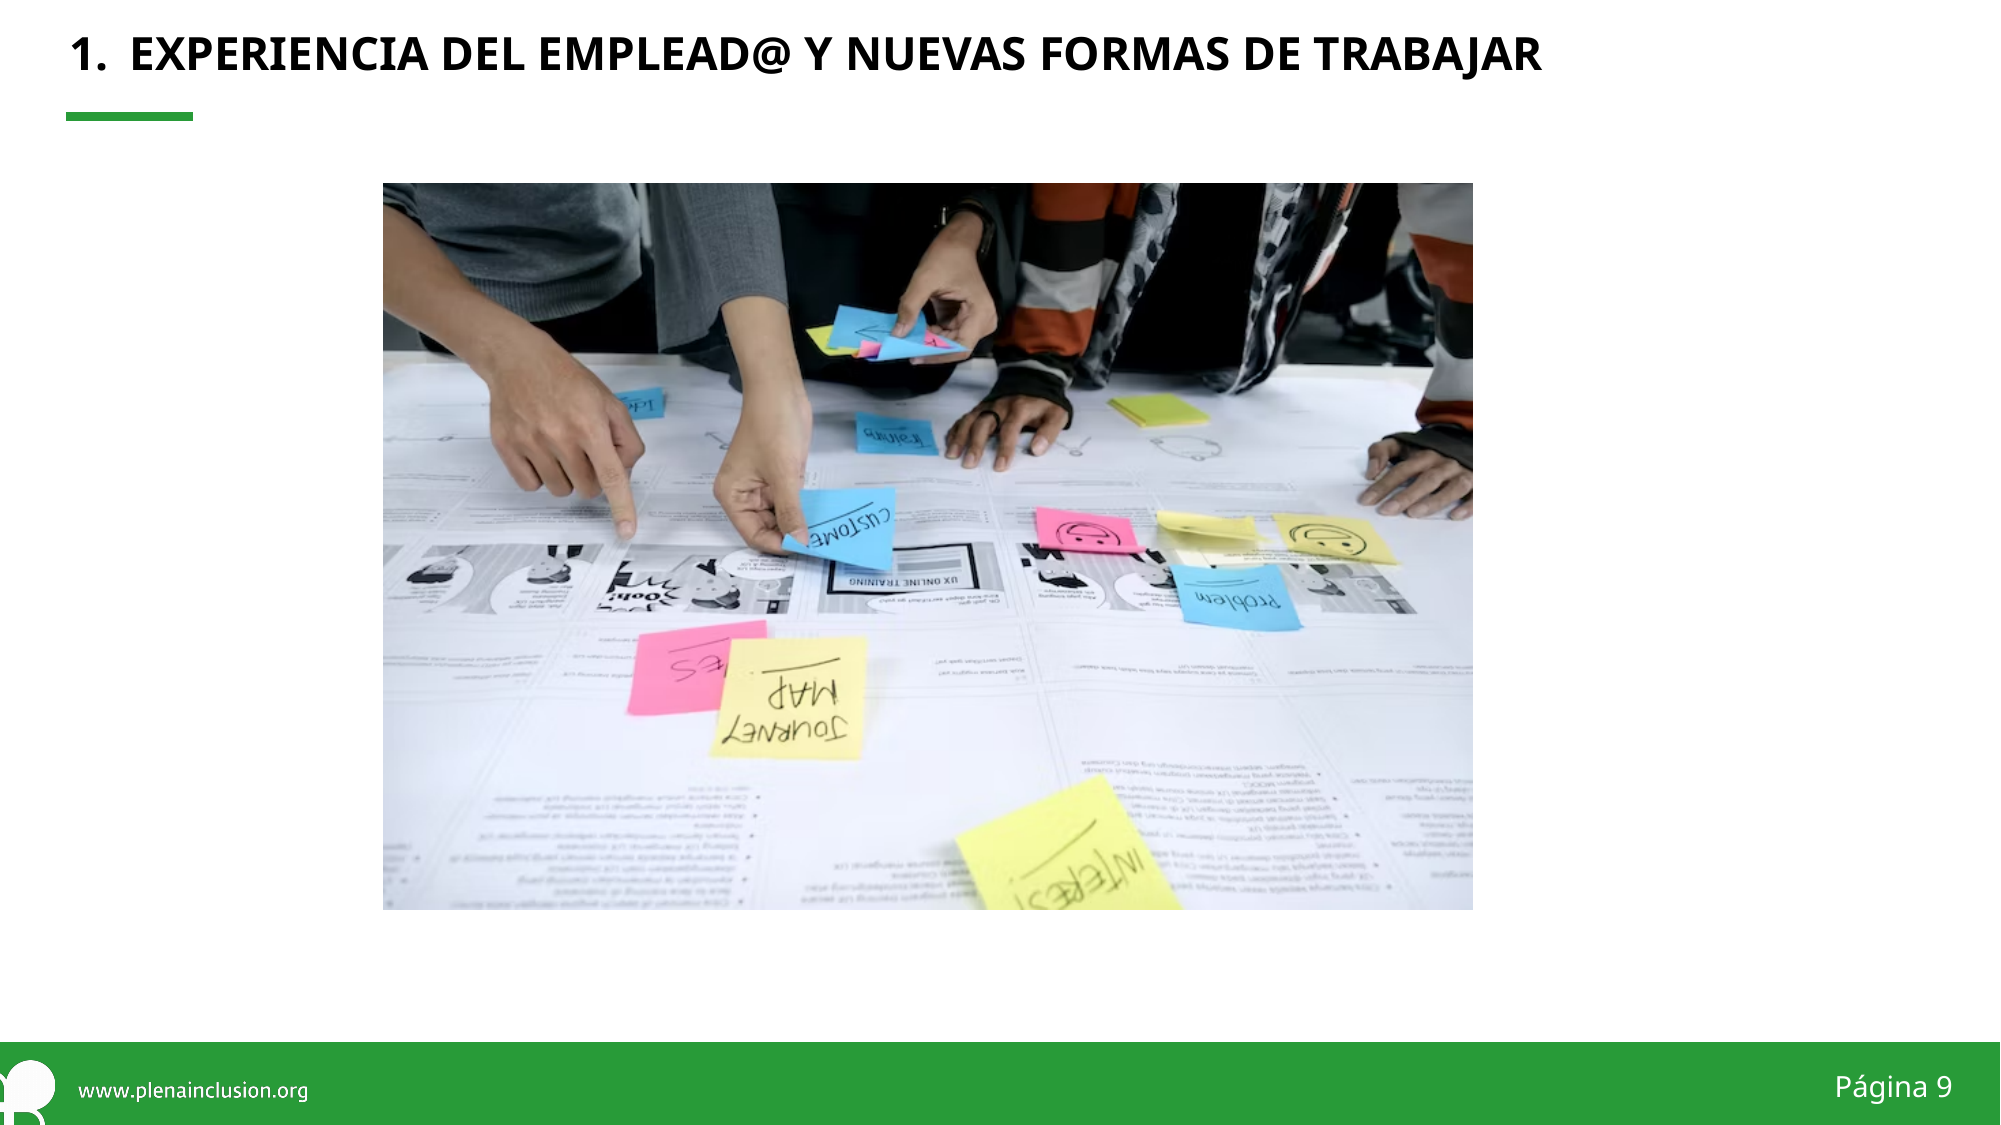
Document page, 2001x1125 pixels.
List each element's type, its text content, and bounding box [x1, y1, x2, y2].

title EXPERIENCIA DEL EMPLEAD@ Y NUEVAS FORMAS DE TRABAJAR [39, 23, 1969, 99]
picture [383, 183, 1473, 910]
picture [78, 1081, 307, 1102]
picture [0, 1060, 55, 1125]
